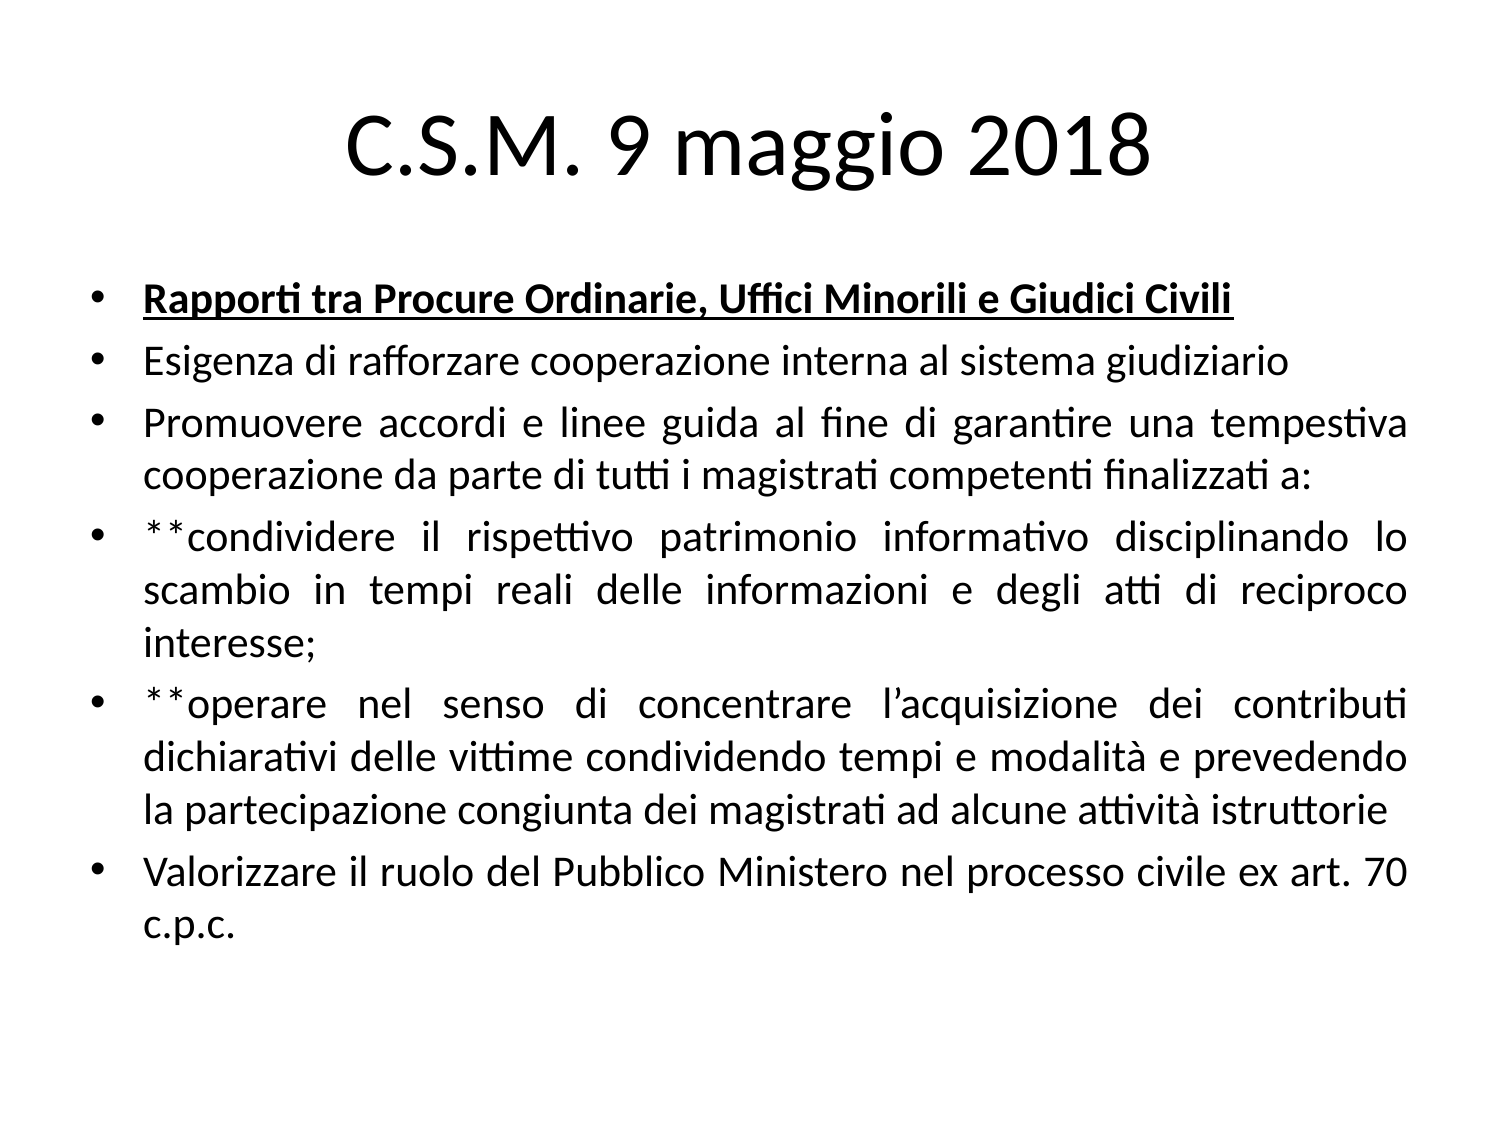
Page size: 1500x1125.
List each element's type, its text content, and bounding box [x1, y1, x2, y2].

list Rapporti tra Procure Ordinarie, Uffici Minorili e Giudici Civili Esigenza di rafforzare cooperazione interna al sistema giudiziario Promuovere accordi e linee guida al fine di garantire una tempestiva cooperazione da parte di tutti i magistrati competenti finalizzati a: **condividere il rispettivo patrimonio informativo disciplinando lo scambio in tempi reali delle informazioni e degli atti di reciproco interesse; **operare nel senso di concentrare l’acquisizione dei contributi dichiarativi delle vittime condividendo tempi e modalità e prevedendo la partecipazione congiunta dei magistrati ad alcune attività istruttorie Valorizzare il ruolo del Pubblico Ministero nel processo civile ex art. 70 c.p.c. [75, 262, 1425, 1005]
title C.S.M. 9 maggio 2018 [75, 45, 1425, 233]
